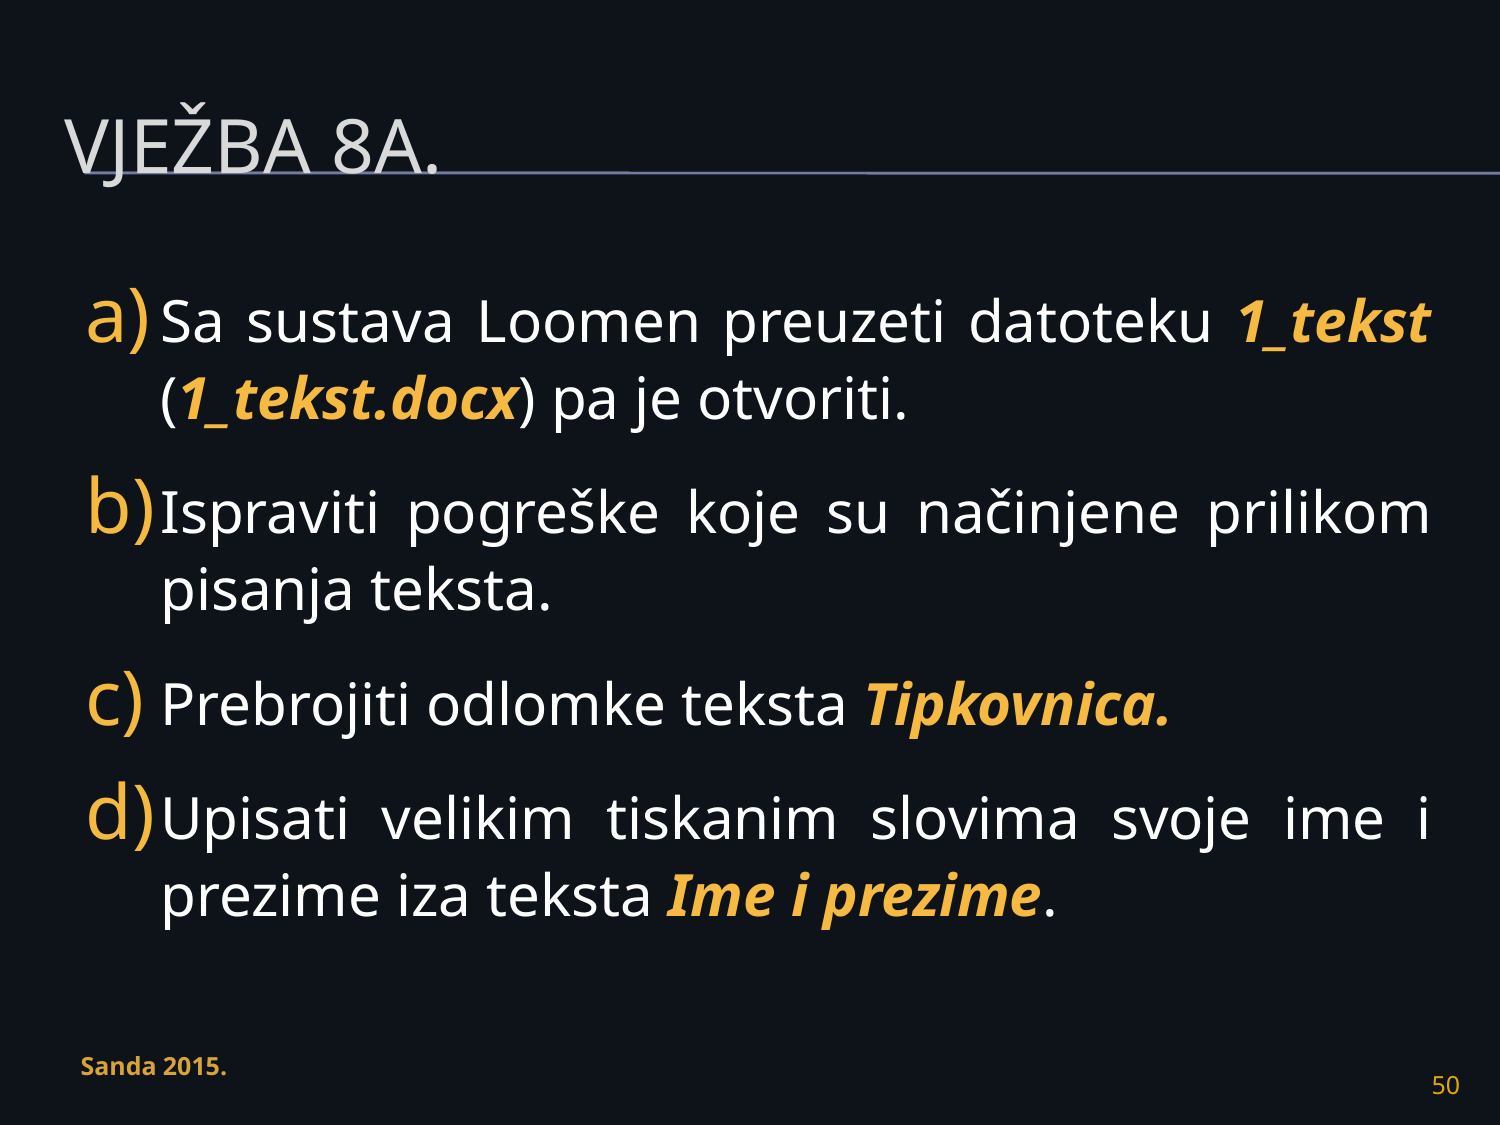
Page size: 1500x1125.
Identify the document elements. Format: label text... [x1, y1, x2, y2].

footer Sanda 2015. [35, 1042, 243, 1089]
list Sa sustava Loomen preuzeti datoteku 1_tekst (1_tekst.docx) pa je otvoriti. Ispraviti pogreške koje su načinjene prilikom pisanja teksta. Prebrojiti odlomke teksta Tipkovnica. Upisati velikim tiskanim slovima svoje ime i prezime iza teksta Ime i prezime. [70, 269, 1448, 938]
title Vježba 8a. [50, 75, 1475, 213]
slide_number 50 [1350, 1062, 1475, 1103]
